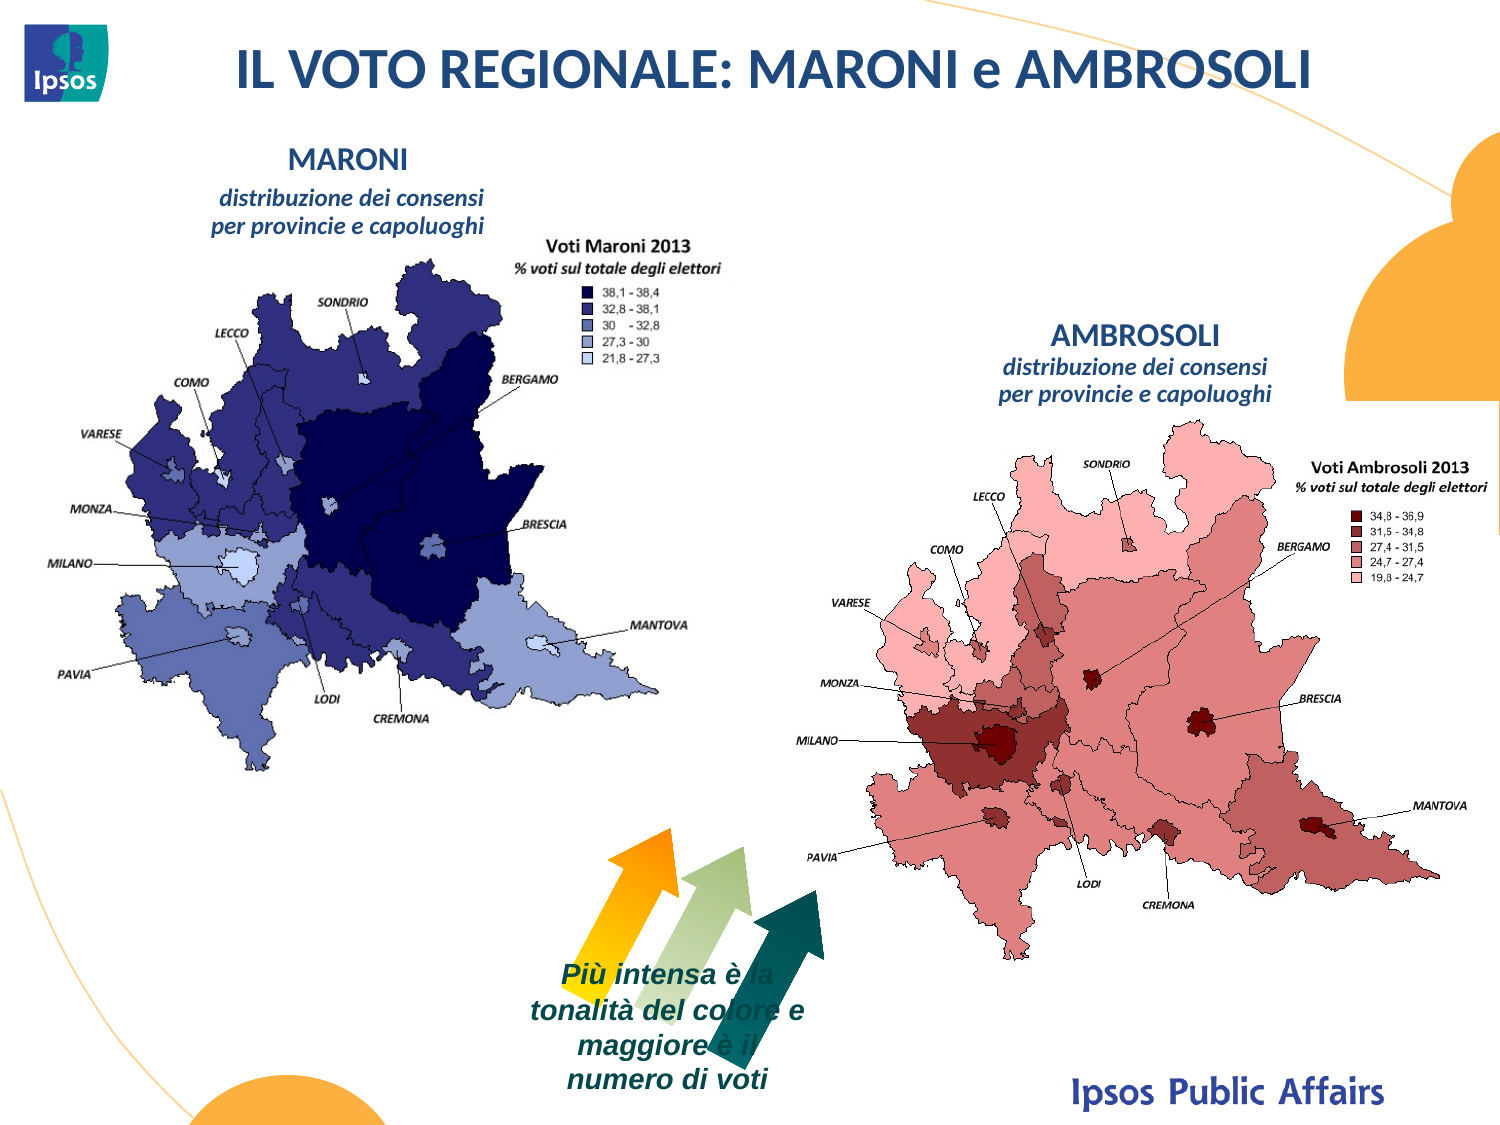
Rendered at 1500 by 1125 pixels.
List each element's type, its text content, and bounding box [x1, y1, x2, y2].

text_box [507, 816, 828, 1106]
picture [742, 401, 1499, 972]
text_box IL VOTO REGIONALE: MARONI e AMBROSOLI [106, 19, 1443, 120]
picture [0, 205, 738, 790]
text_box MARONI distribuzione dei consensi per provincie e capoluoghi [184, 133, 512, 203]
picture [1072, 1076, 1384, 1112]
text_box AMBROSOLI distribuzione dei consensi per provincie e capoluoghi [971, 310, 1300, 399]
